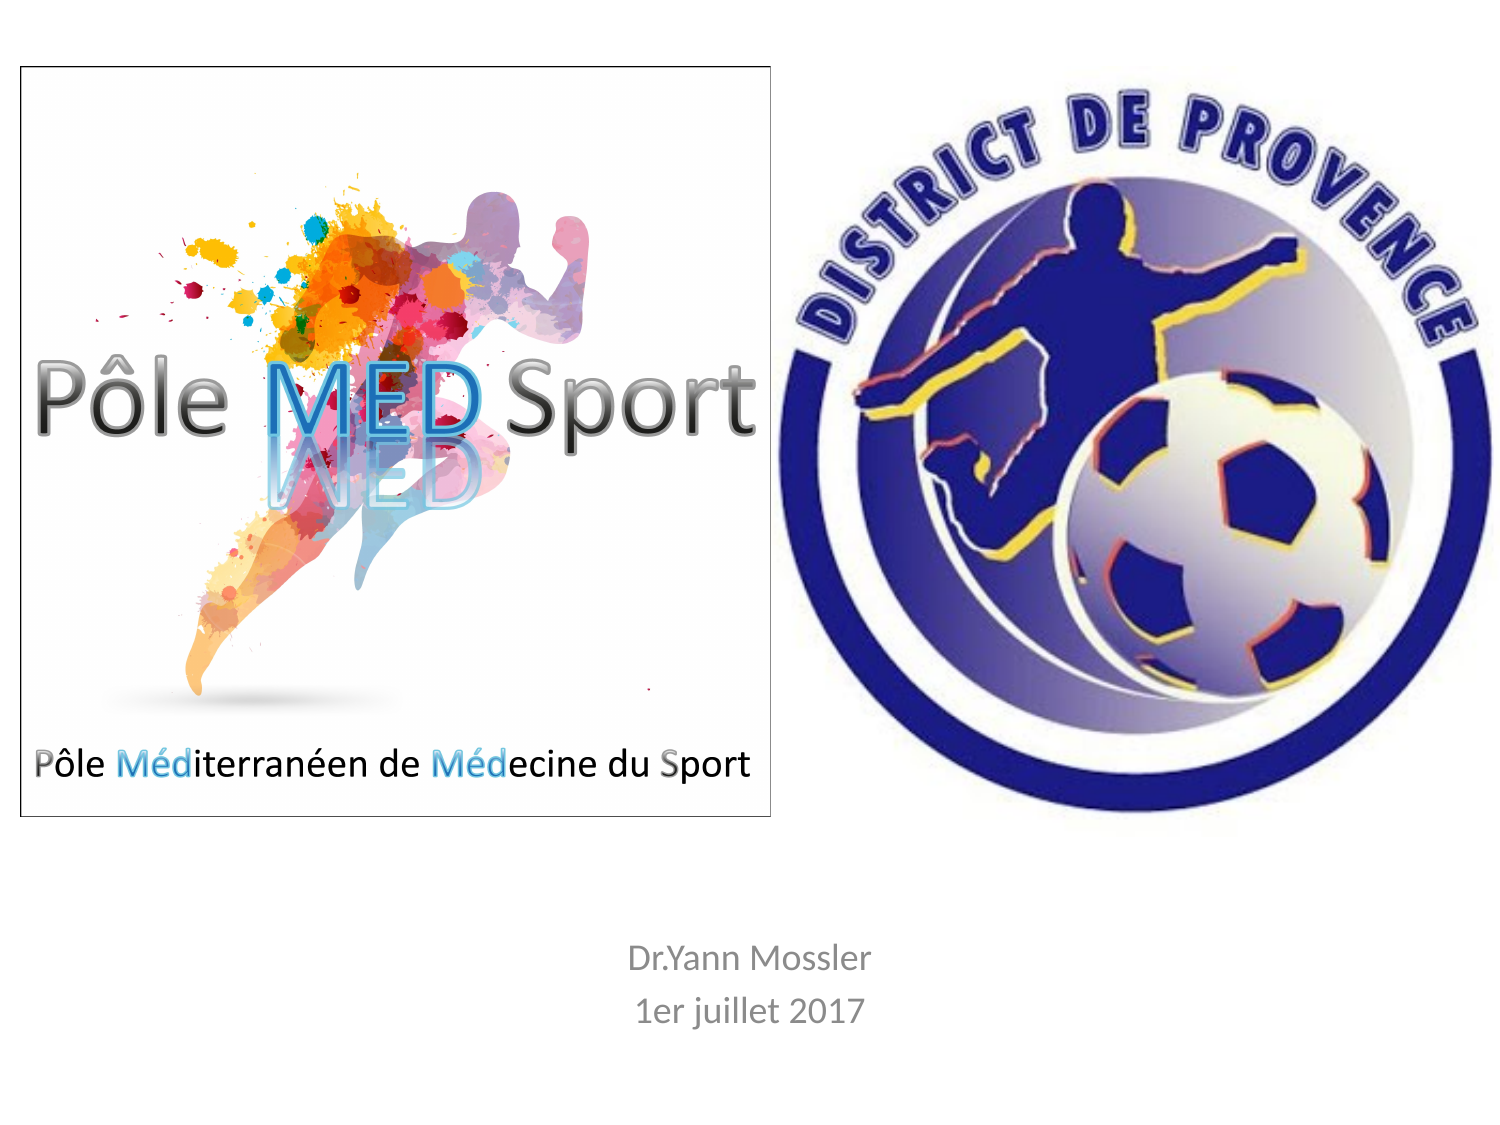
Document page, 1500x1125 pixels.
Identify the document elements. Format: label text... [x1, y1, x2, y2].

subtitle Dr.Yann Mossler 1er juillet 2017 [225, 924, 1275, 1039]
picture [20, 66, 1500, 837]
